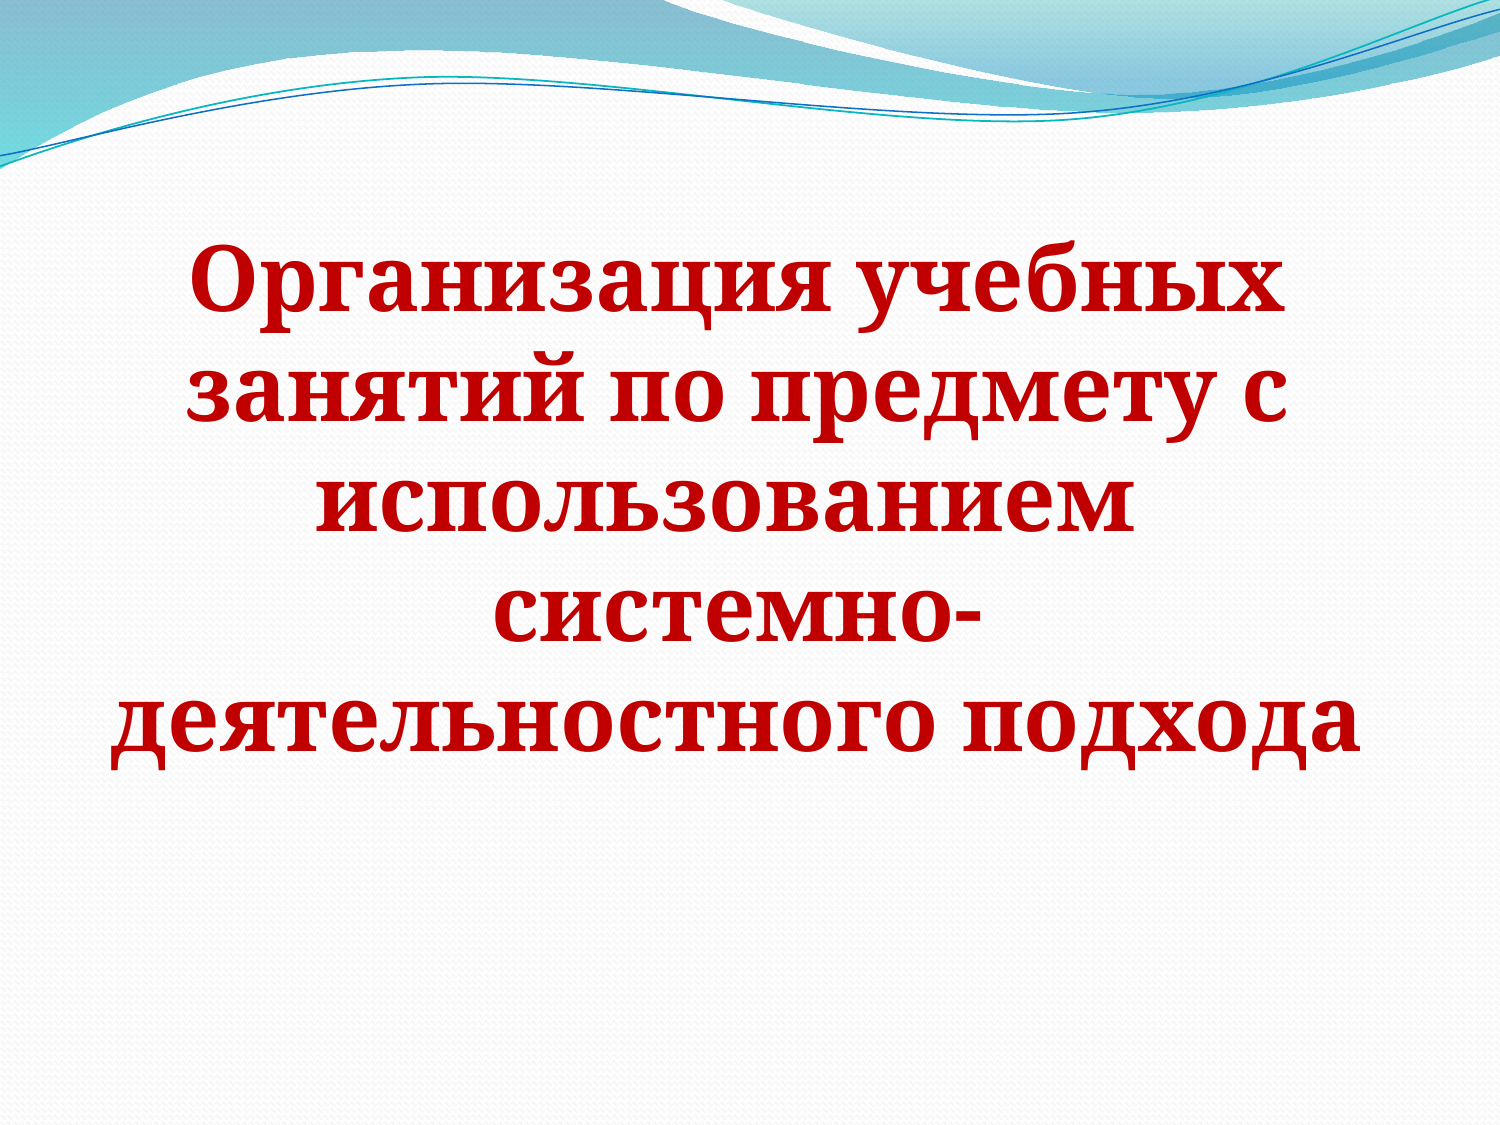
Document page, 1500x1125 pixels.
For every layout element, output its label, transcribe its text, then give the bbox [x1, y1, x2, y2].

text_box Организация учебных занятий по предмету с использованием системно-деятельностного подхода [75, 212, 1400, 777]
